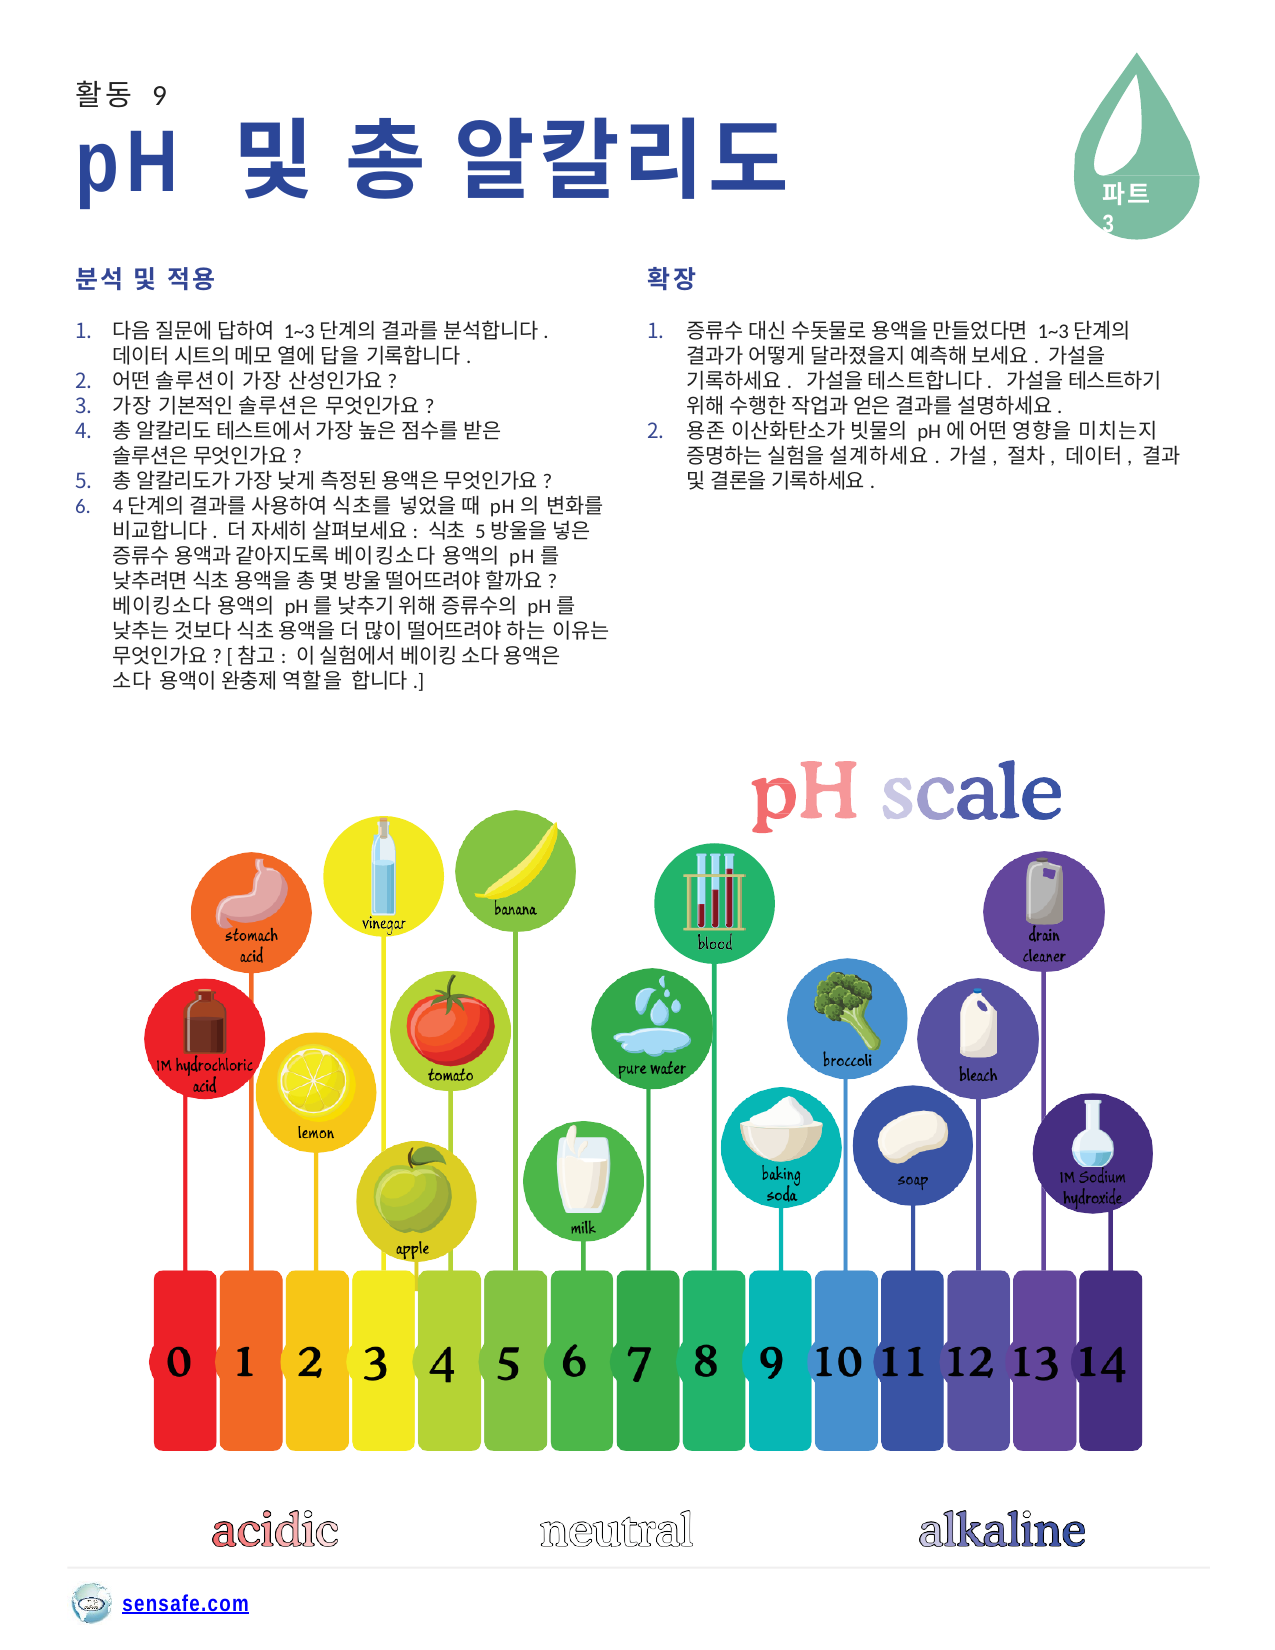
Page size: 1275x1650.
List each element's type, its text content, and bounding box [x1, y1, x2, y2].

title pH 및 총 알칼리도 [72, 101, 959, 380]
text_box 활동 9 [72, 74, 223, 101]
picture [540, 1510, 693, 1547]
picture [212, 1510, 338, 1547]
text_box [882, 759, 1061, 809]
text_box [1073, 52, 1200, 229]
text_box 증류수 대신 수돗물로 용액을 만들었다면 1~3단계의 결과가 어떻게 달라졌을지 예측해 보세요. 가설을 기록하세요. 가설을 테스트합니다. 가설을 테스트하기 위해 수행한 작업과 얻은 결과를 설명하세요. 용존 이산화탄소가 빗물의 pH에 어떤 영향을 미치는지 증명하는 실험을 설계하세요. 가설, 절차, 데이터, 결과 및 결론을 기록하세요. [645, 315, 1198, 493]
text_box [751, 760, 857, 809]
text_box 확장 [645, 261, 793, 294]
text_box 분석 및 적용 다음 질문에 답하여 1~3단계의 결과를 분석합니다. 데이터 시트의 메모 열에 답을 기록합니다. 어떤 솔루션이 가장 산성인가요? 가장 기본적인 솔루션은 무엇인가요? 총 알칼리도 테스트에서 가장 높은 점수를 받은 솔루션은 무엇인가요? 총 알칼리도가 가장 낮게 측정된 용액은 무엇인가요? 4단계의 결과를 사용하여 식초를 넣었을 때 pH의 변화를 비교합니다. 더 자세히 살펴보세요: 식초 5방울을 넣은 증류수 용액과 같아지도록 베이킹소다 용액의 pH를 낮추려면 식초 용액을 총 몇 방울 떨어뜨려야 할까요? 베이킹소다 용액의 pH를 낮추기 위해 증류수의 pH를 낮추는 것보다 식초 용액을 더 많이 떨어뜨려야 하는 이유는 무엇인가요? [참고: 이 실험에서 베이킹 소다 용액은 소다 용액이 완충제 역할을 합니다.] [72, 261, 614, 693]
picture [67, 1580, 112, 1626]
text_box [144, 810, 1153, 1451]
text_box sensafe.com [120, 1586, 258, 1616]
picture [919, 1510, 1085, 1547]
text_box 파트 3 [1100, 175, 1173, 238]
